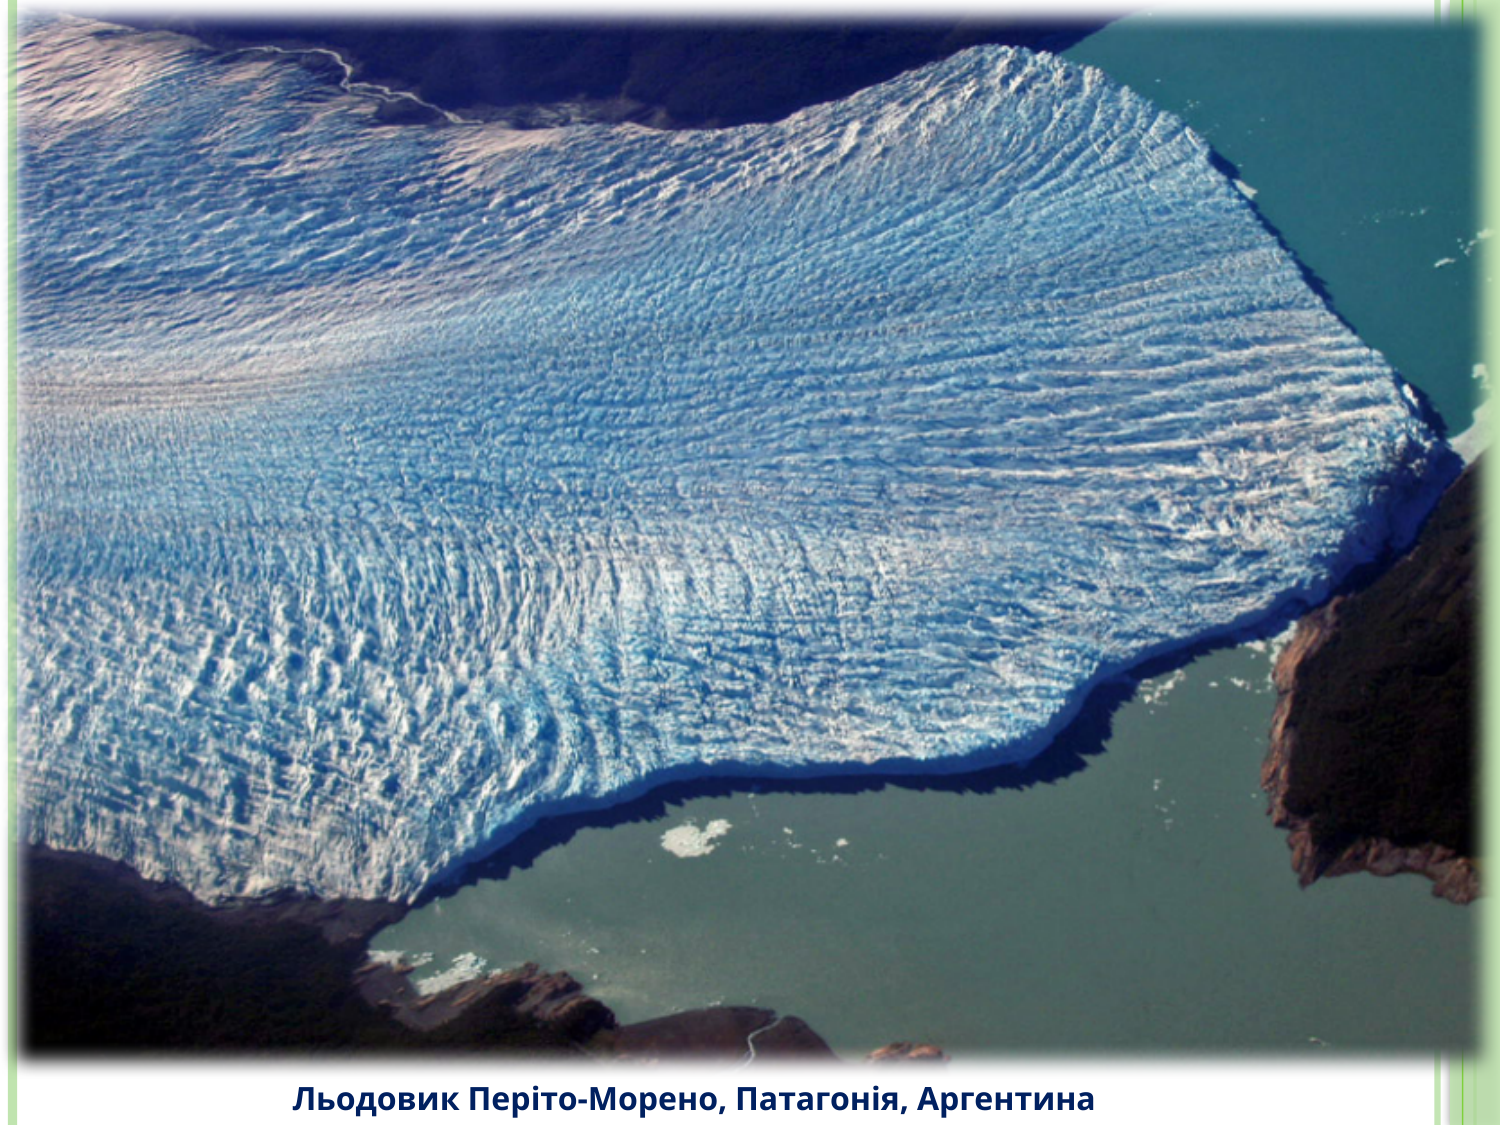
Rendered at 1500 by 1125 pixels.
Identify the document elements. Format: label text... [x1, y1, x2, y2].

list Льодовик Періто-Морено, Патагонія, Аргентина [82, 1087, 1307, 1125]
picture [0, 0, 1500, 1079]
